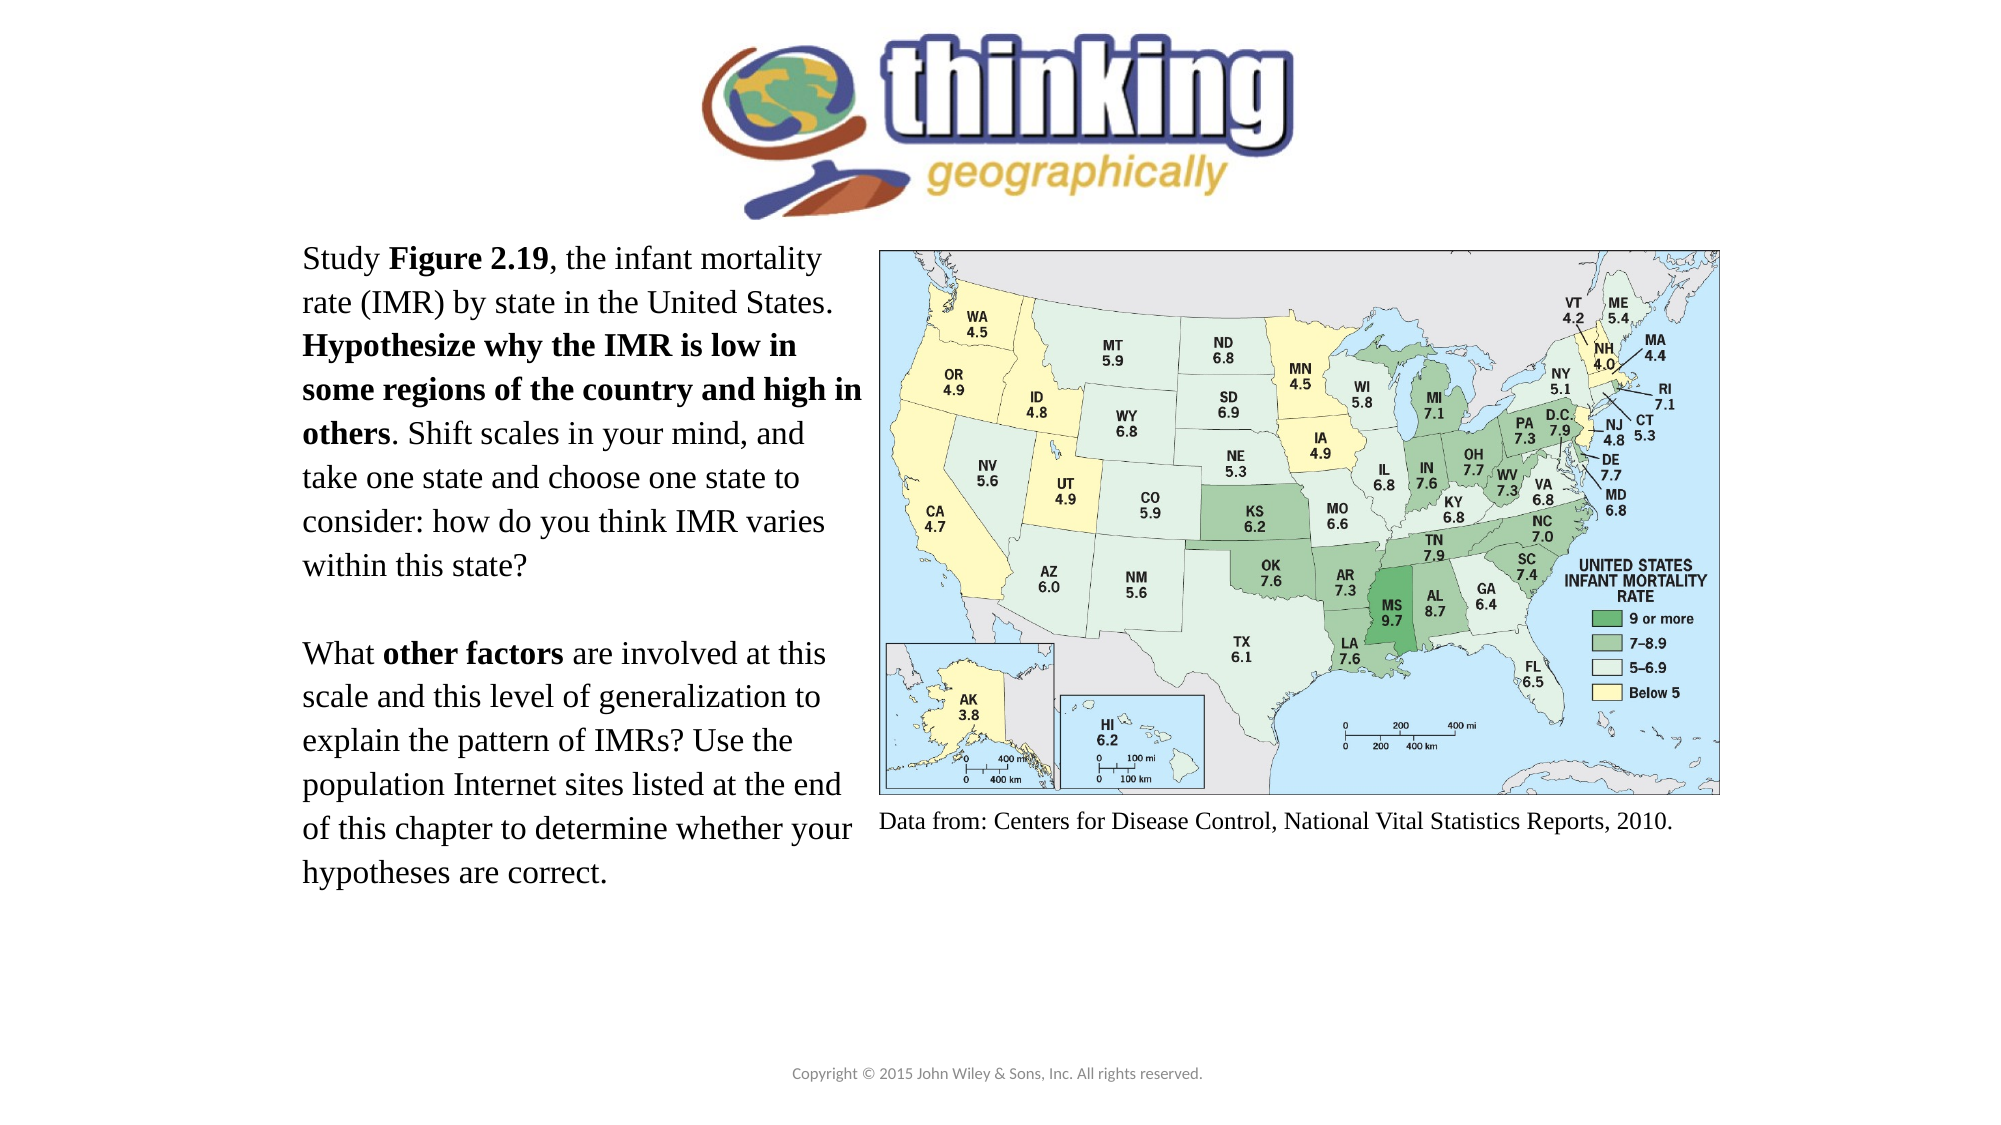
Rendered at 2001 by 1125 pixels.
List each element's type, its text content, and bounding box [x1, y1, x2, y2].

picture [699, 27, 1300, 226]
text_box Data from: Centers for Disease Control, National Vital Statistics Reports, 2010. [864, 796, 1695, 842]
list Study Figure 2.19, the infant mortality rate (IMR) by state in the United States. Hypothesize why the IMR is low in some regions of the country and high in others. Shift scales in your mind, and take one state and choose one state to consider: how do you think IMR varies within this state? What other factors are involved at this scale and this level of generalization to explain the pattern of IMRs? Use the population Internet sites listed at the end of this chapter to determine whether your hypotheses are correct. [287, 224, 883, 1056]
picture [879, 250, 1720, 795]
footer Copyright © 2015 John Wiley & Sons, Inc. All rights reserved. [662, 1042, 1338, 1103]
